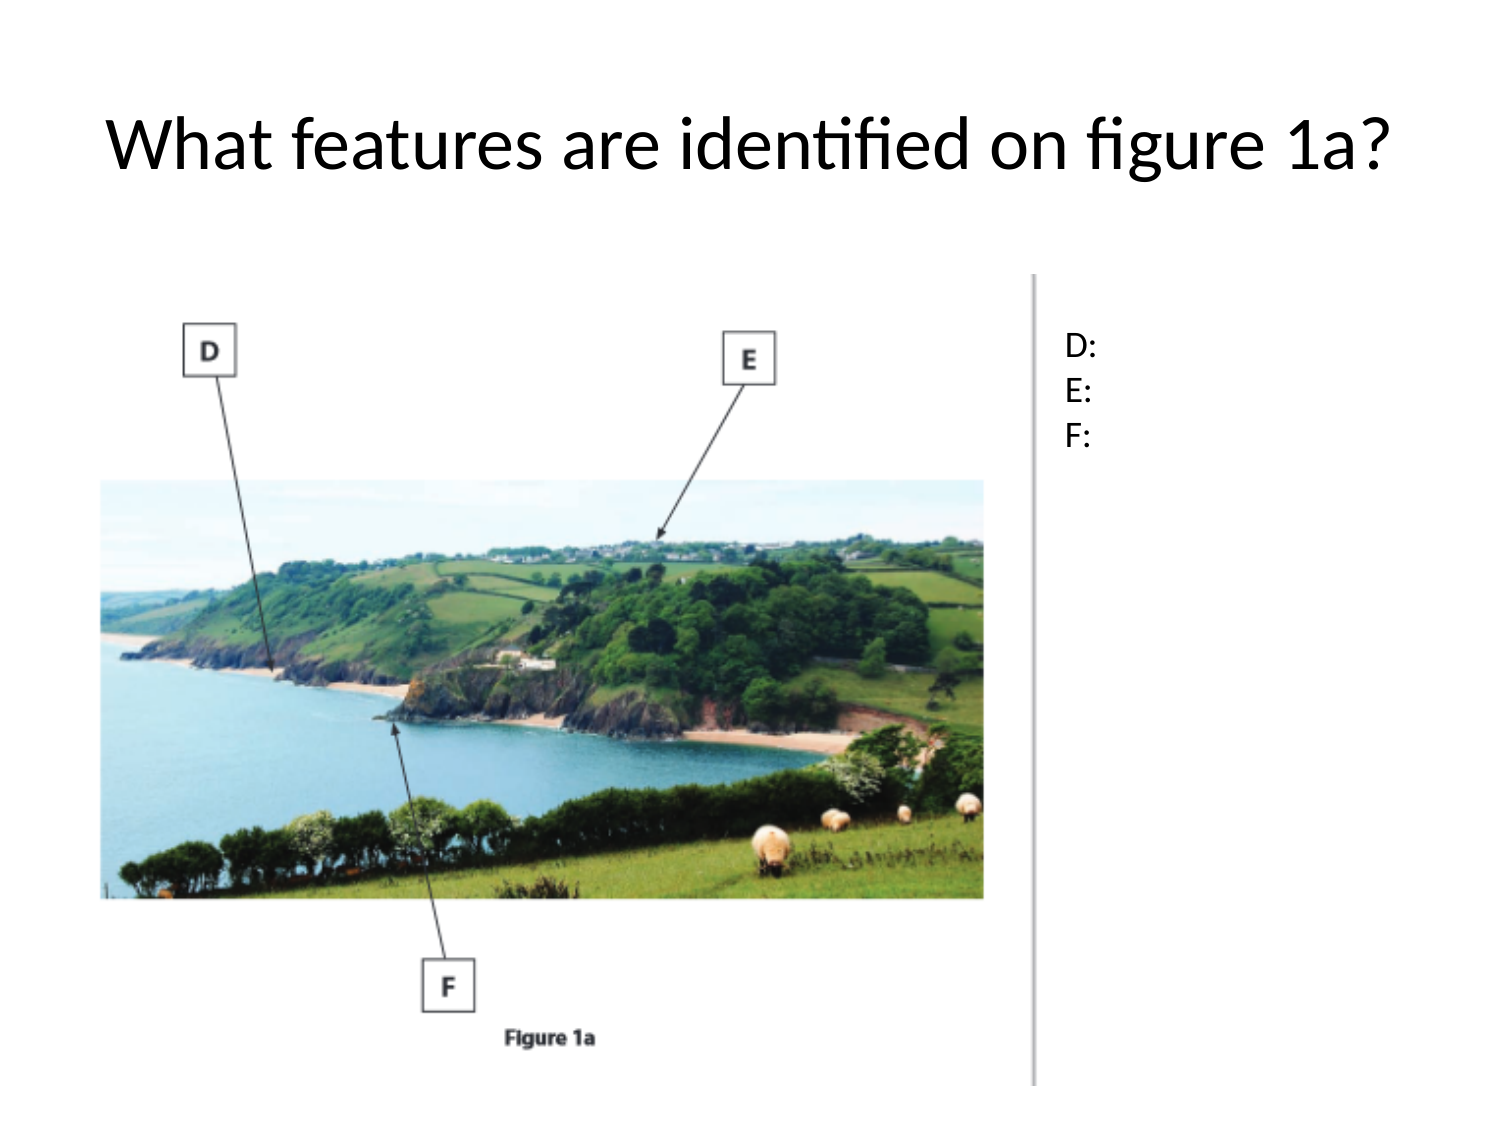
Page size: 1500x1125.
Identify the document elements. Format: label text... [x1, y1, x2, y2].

picture [87, 274, 1044, 1086]
text_box D: E: F: [1050, 312, 1388, 463]
title What features are identified on figure 1a? [75, 45, 1425, 233]
